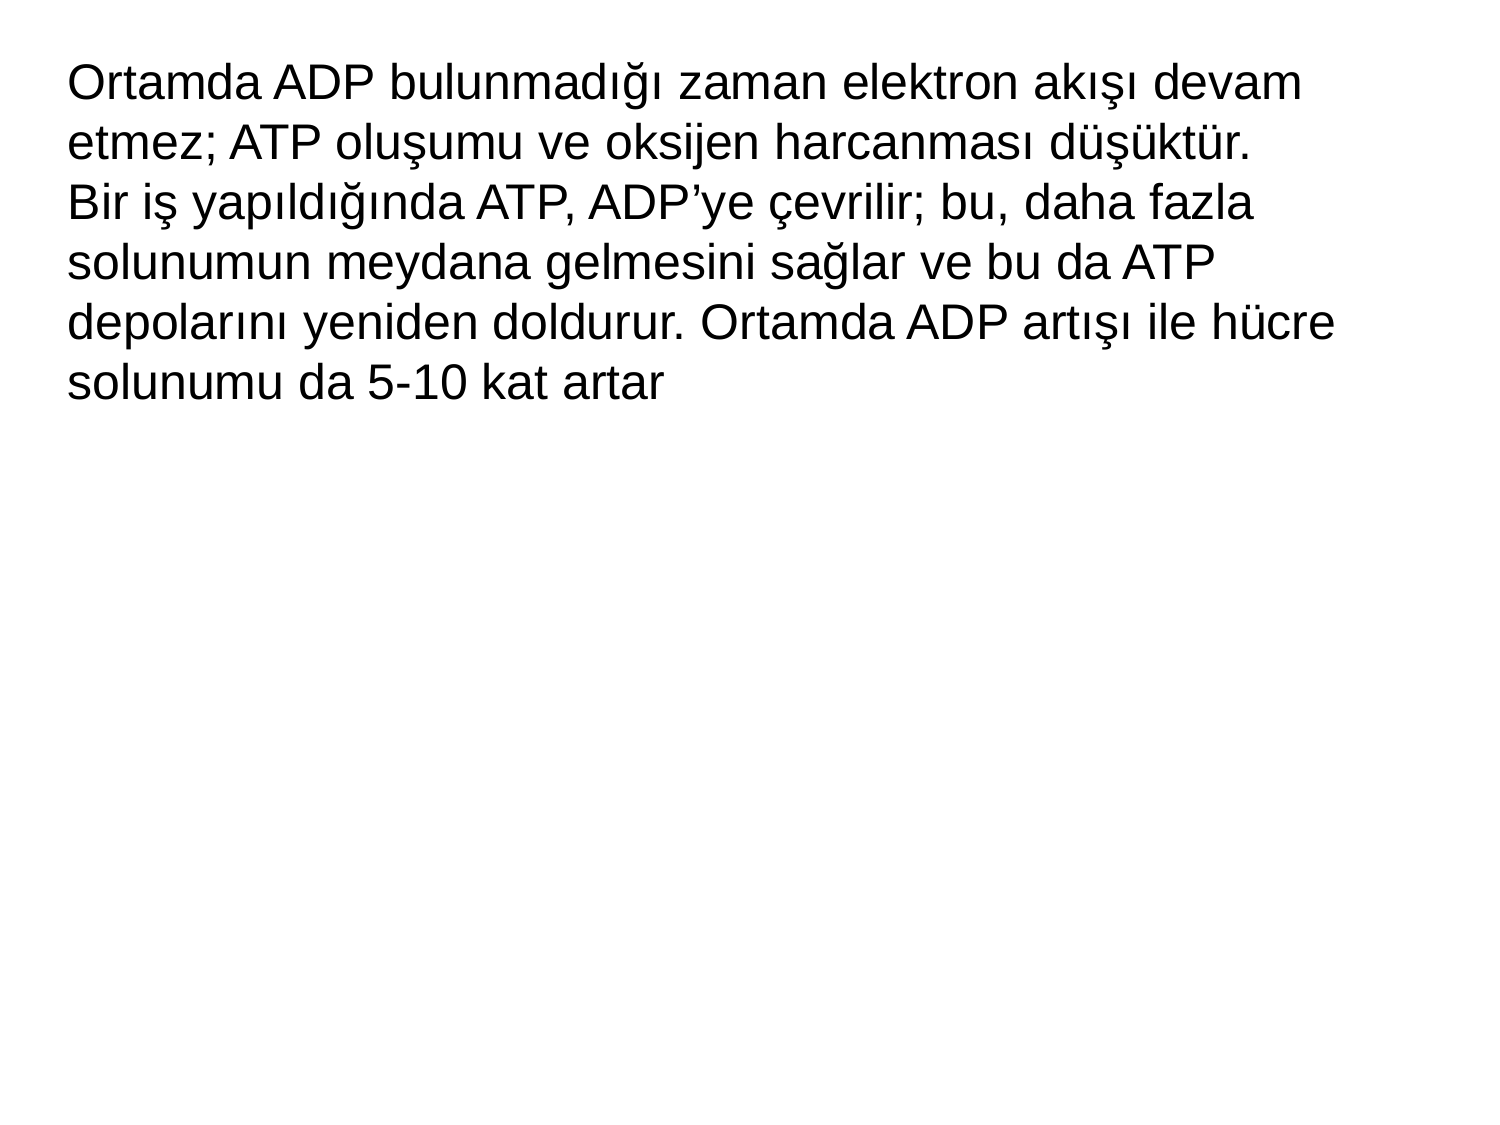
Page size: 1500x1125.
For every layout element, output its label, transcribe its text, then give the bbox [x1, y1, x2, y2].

text_box Ortamda ADP bulunmadığı zaman elektron akışı devam etmez; ATP oluşumu ve oksijen harcanması düşüktür. Bir iş yapıldığında ATP, ADP’ye çevrilir; bu, daha fazla solunumun meydana gelmesini sağlar ve bu da ATP depolarını yeniden doldurur. Ortamda ADP artışı ile hücre solunumu da 5-10 kat artar [53, 42, 1459, 418]
